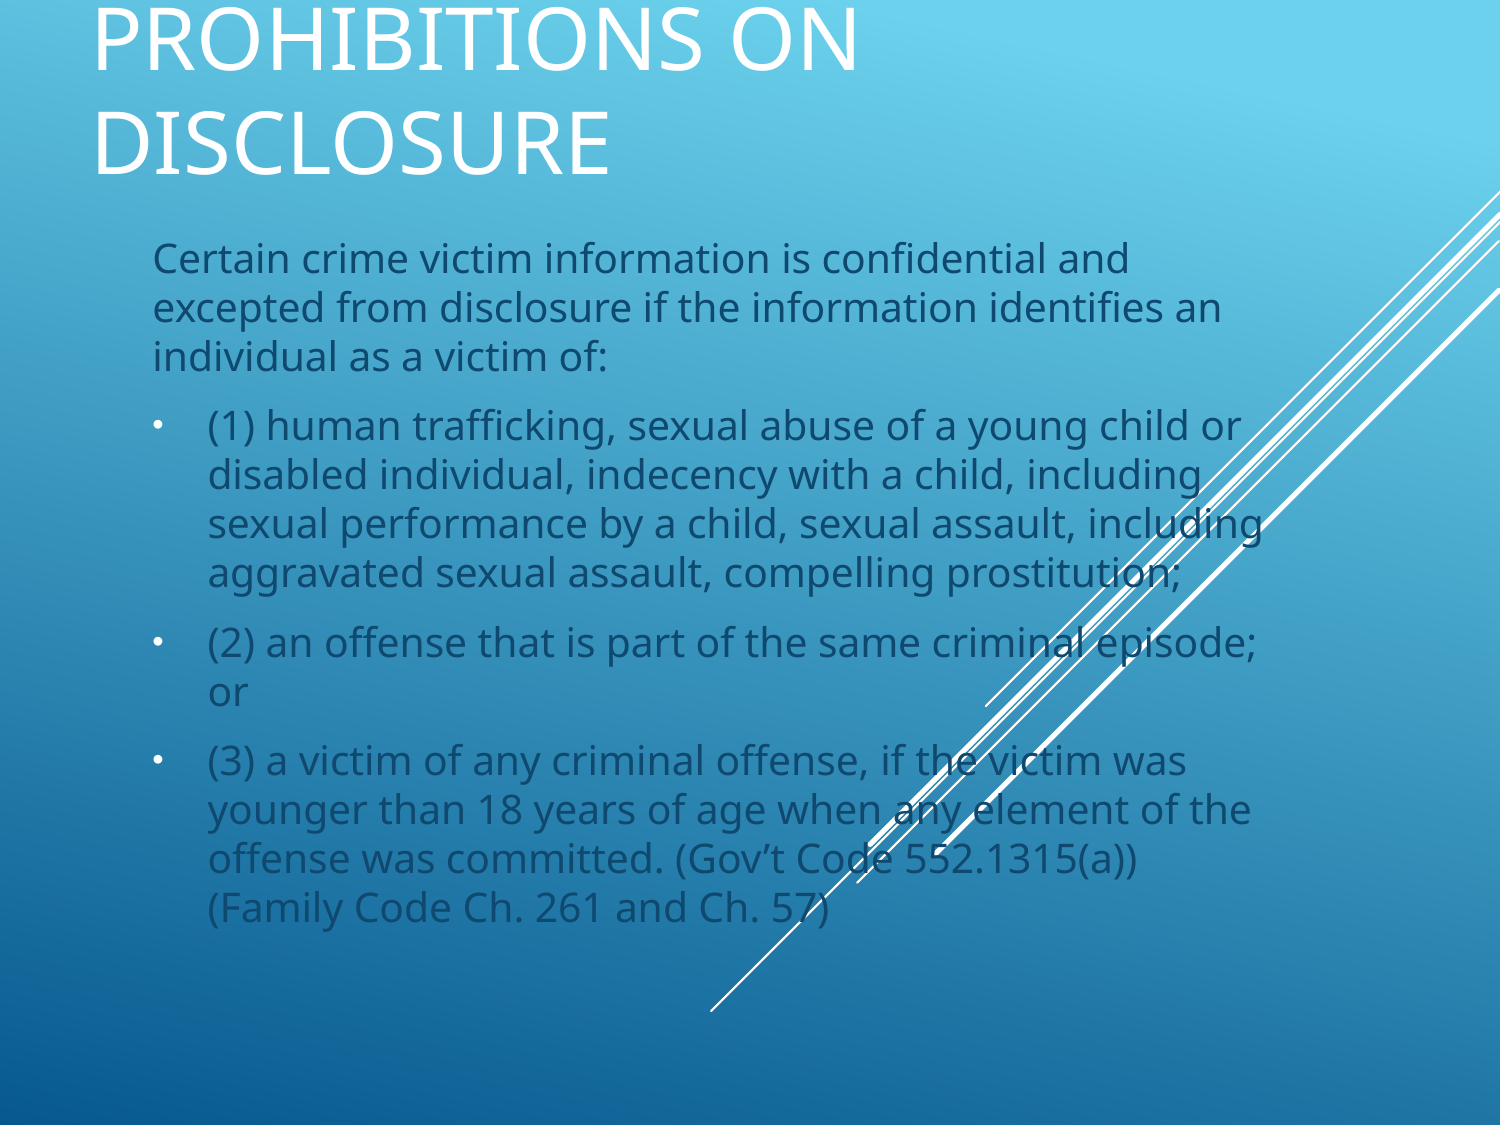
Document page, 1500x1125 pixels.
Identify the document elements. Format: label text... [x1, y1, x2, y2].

subtitle Certain crime victim information is confidential and excepted from disclosure if the information identifies an individual as a victim of: (1) human trafficking, sexual abuse of a young child or disabled individual, indecency with a child, including sexual performance by a child, sexual assault, including aggravated sexual assault, compelling prostitution; (2) an offense that is part of the same criminal episode; or (3) a victim of any criminal offense, if the victim was younger than 18 years of age when any element of the offense was committed. (Gov’t Code 552.1315(a)) (Family Code Ch. 261 and Ch. 57) [137, 224, 1300, 975]
title PROHIBITIONS ON DISCLOSURE [75, 0, 1388, 200]
